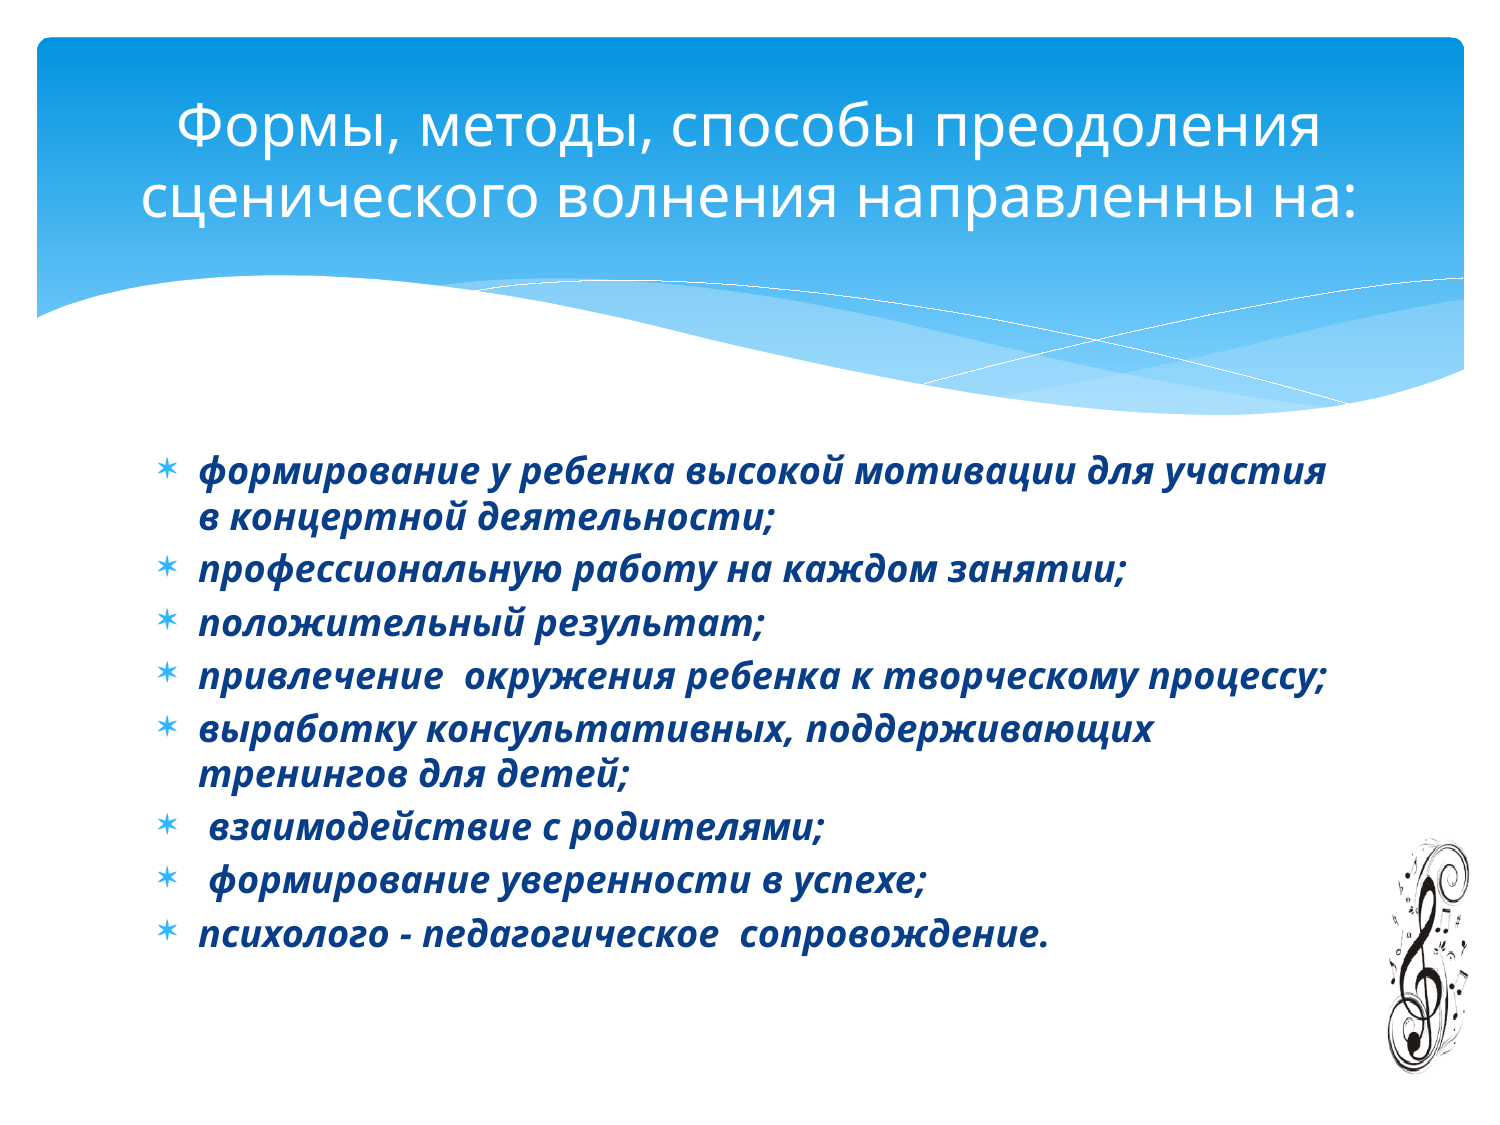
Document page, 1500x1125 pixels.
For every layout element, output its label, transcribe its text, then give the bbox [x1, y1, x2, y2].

title Формы, методы, способы преодоления сценического волнения направленны на: [75, 55, 1425, 261]
picture [1316, 833, 1500, 1080]
list формирование у ребенка высокой мотивации для участия в концертной деятельности; профессиональную работу на каждом занятии; положительный результат; привлечение окружения ребенка к творческому процессу; выработку консультативных, поддерживающих тренингов для детей; взаимодействие с родителями; формирование уверенности в успехе; психолого - педагогическое сопровождение. [143, 438, 1359, 1005]
